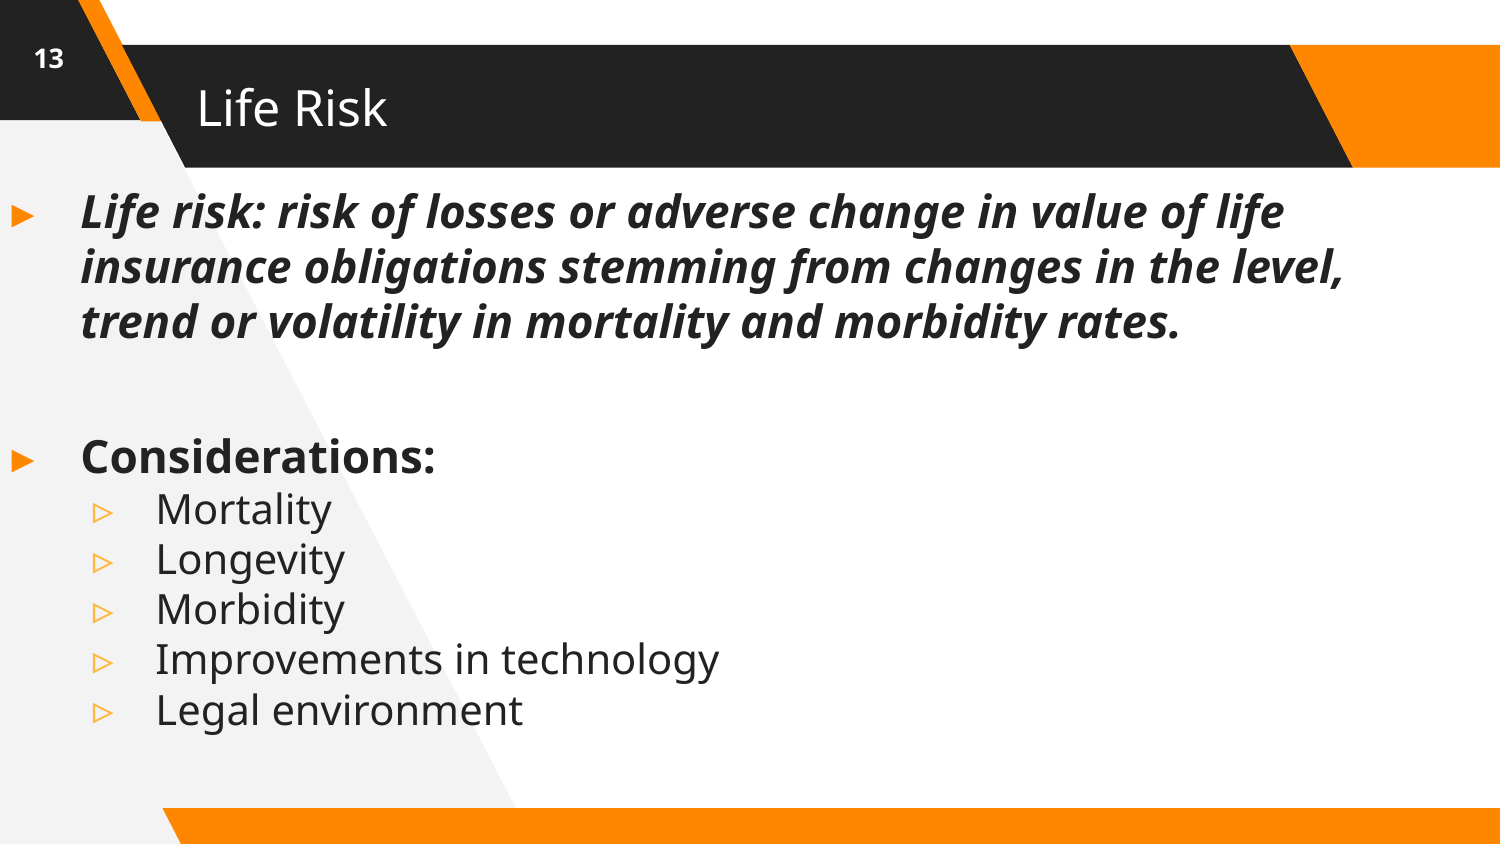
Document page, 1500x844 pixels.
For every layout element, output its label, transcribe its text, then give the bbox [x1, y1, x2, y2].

title Life Risk [181, 45, 1285, 168]
list Life risk: risk of losses or adverse change in value of life insurance obligations stemming from changes in the level, trend or volatility in mortality and morbidity rates. Considerations: Mortality Longevity Morbidity Improvements in technology Legal environment [0, 168, 1425, 808]
slide_number 13 [0, 0, 98, 121]
